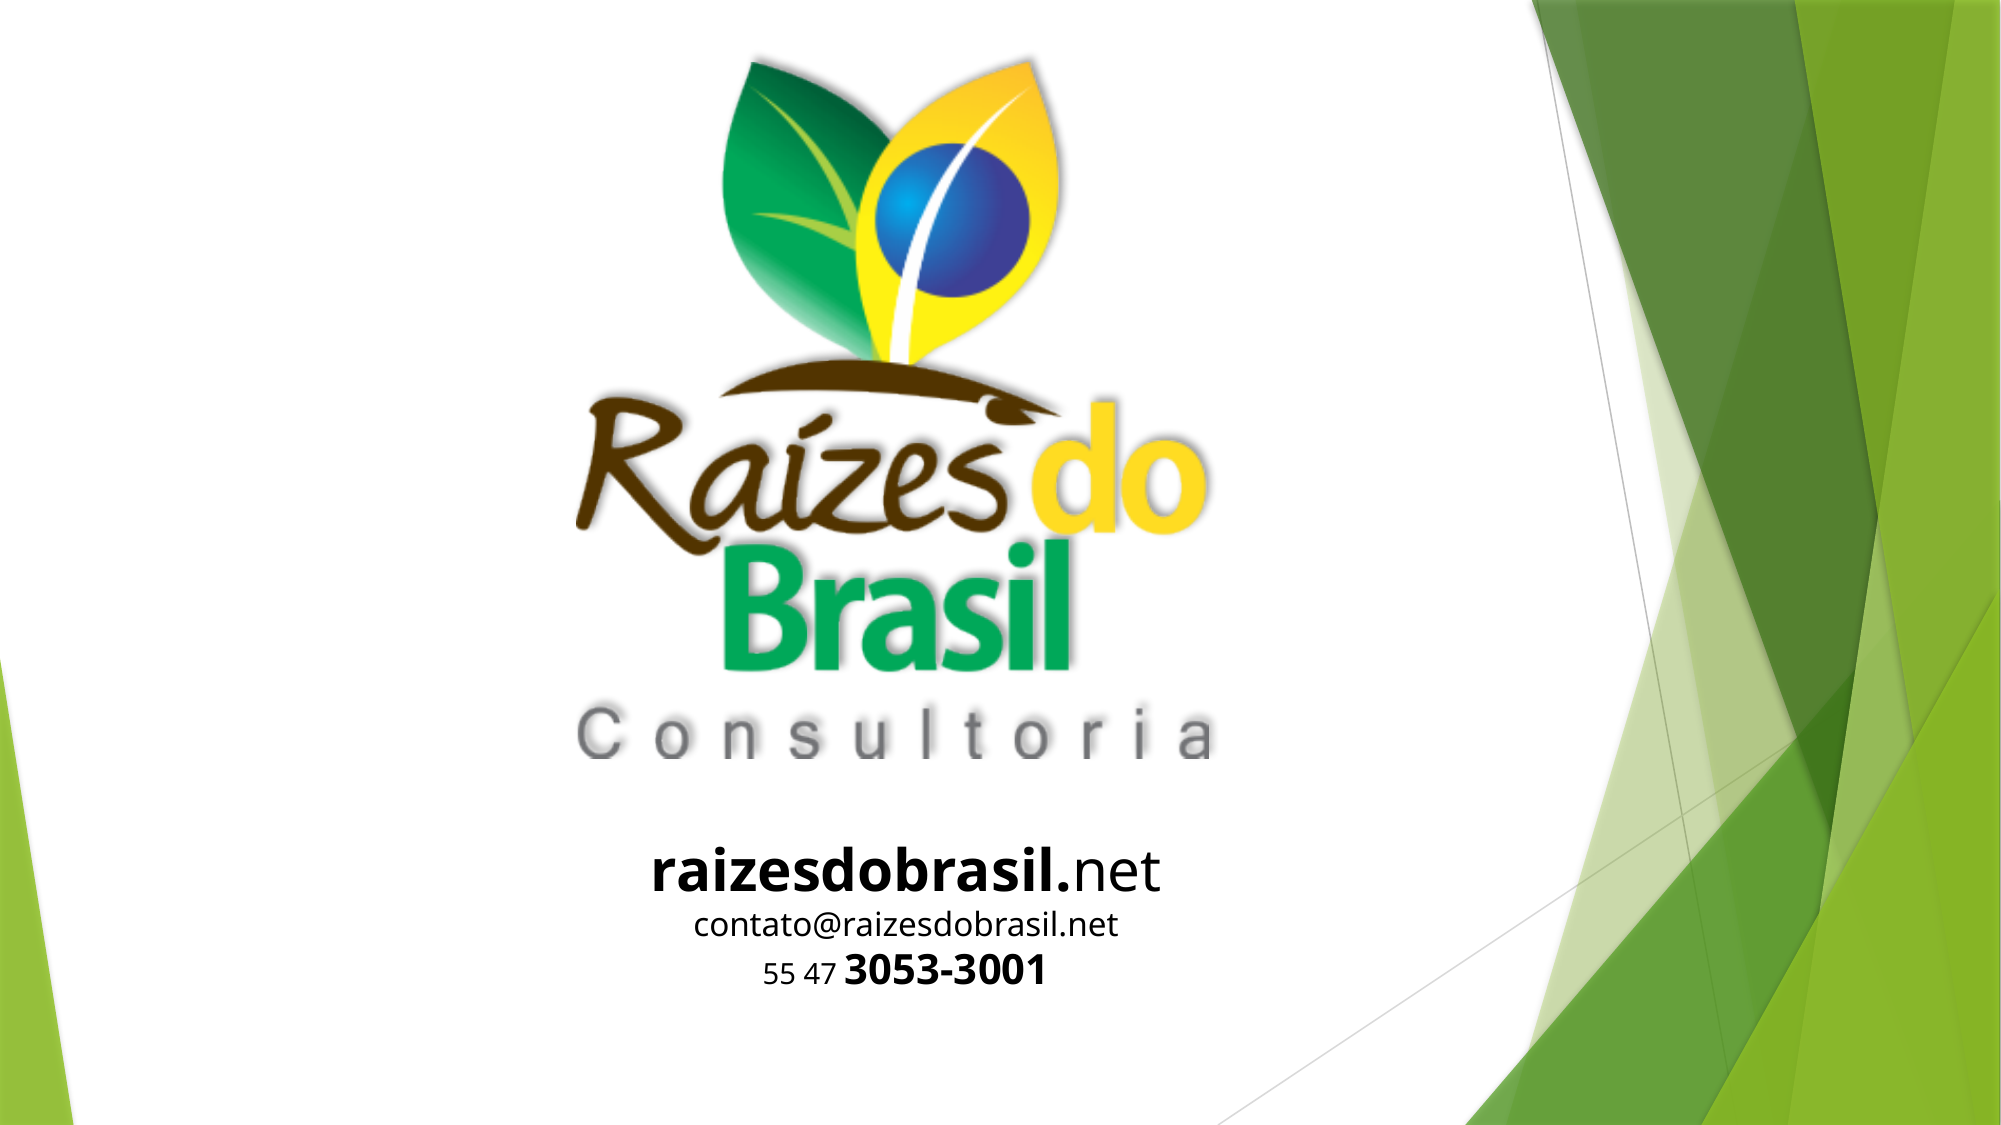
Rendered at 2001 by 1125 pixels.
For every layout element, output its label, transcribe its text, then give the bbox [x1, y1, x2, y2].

text_box raizesdobrasil.net contato@raizesdobrasil.net 55 47 3053-3001 [0, 826, 1813, 1001]
picture [576, 61, 1209, 759]
